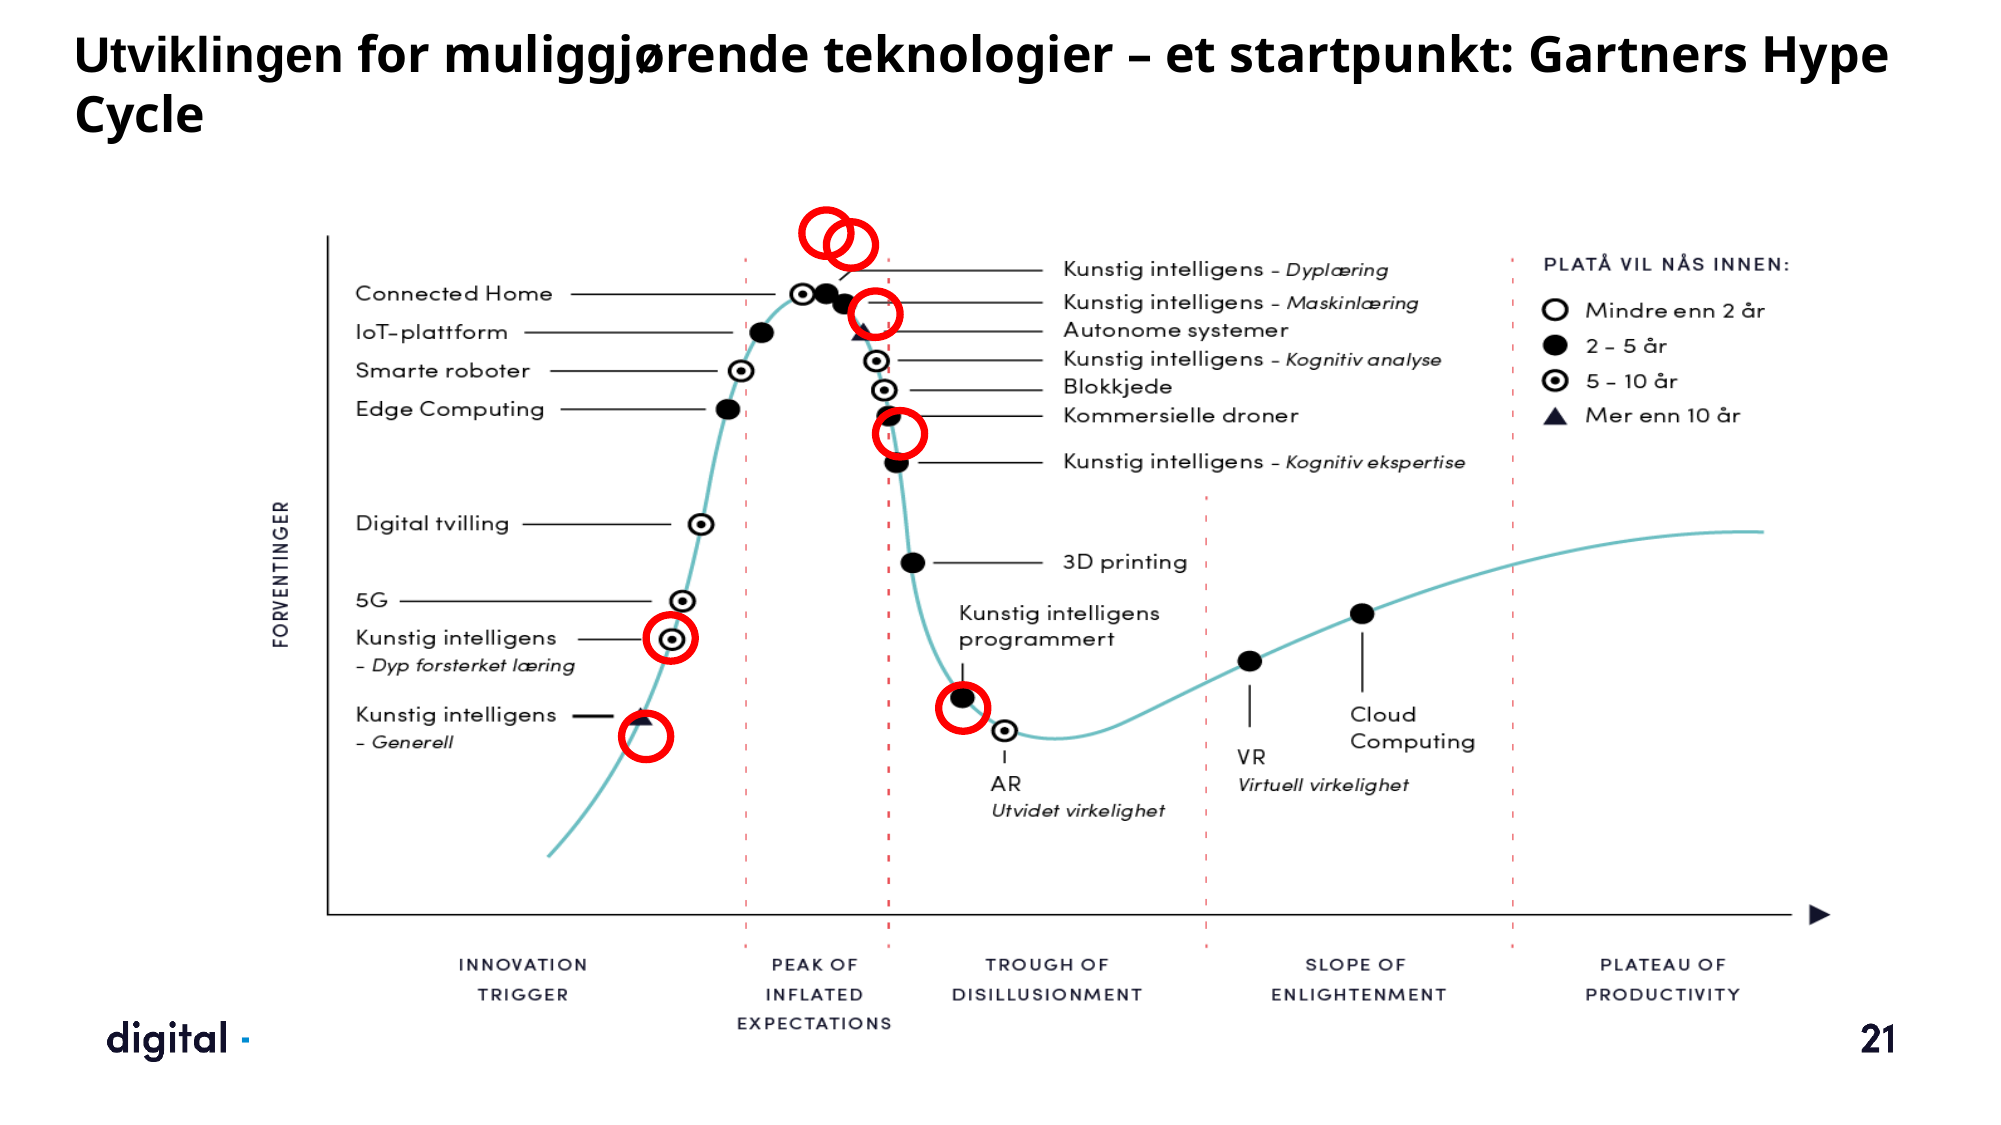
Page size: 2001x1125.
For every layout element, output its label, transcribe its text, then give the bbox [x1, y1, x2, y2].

text_box Utviklingen for muliggjørende teknologier – et startpunkt: Gartners Hype Cycle [59, 15, 2000, 151]
picture [107, 183, 1893, 1086]
